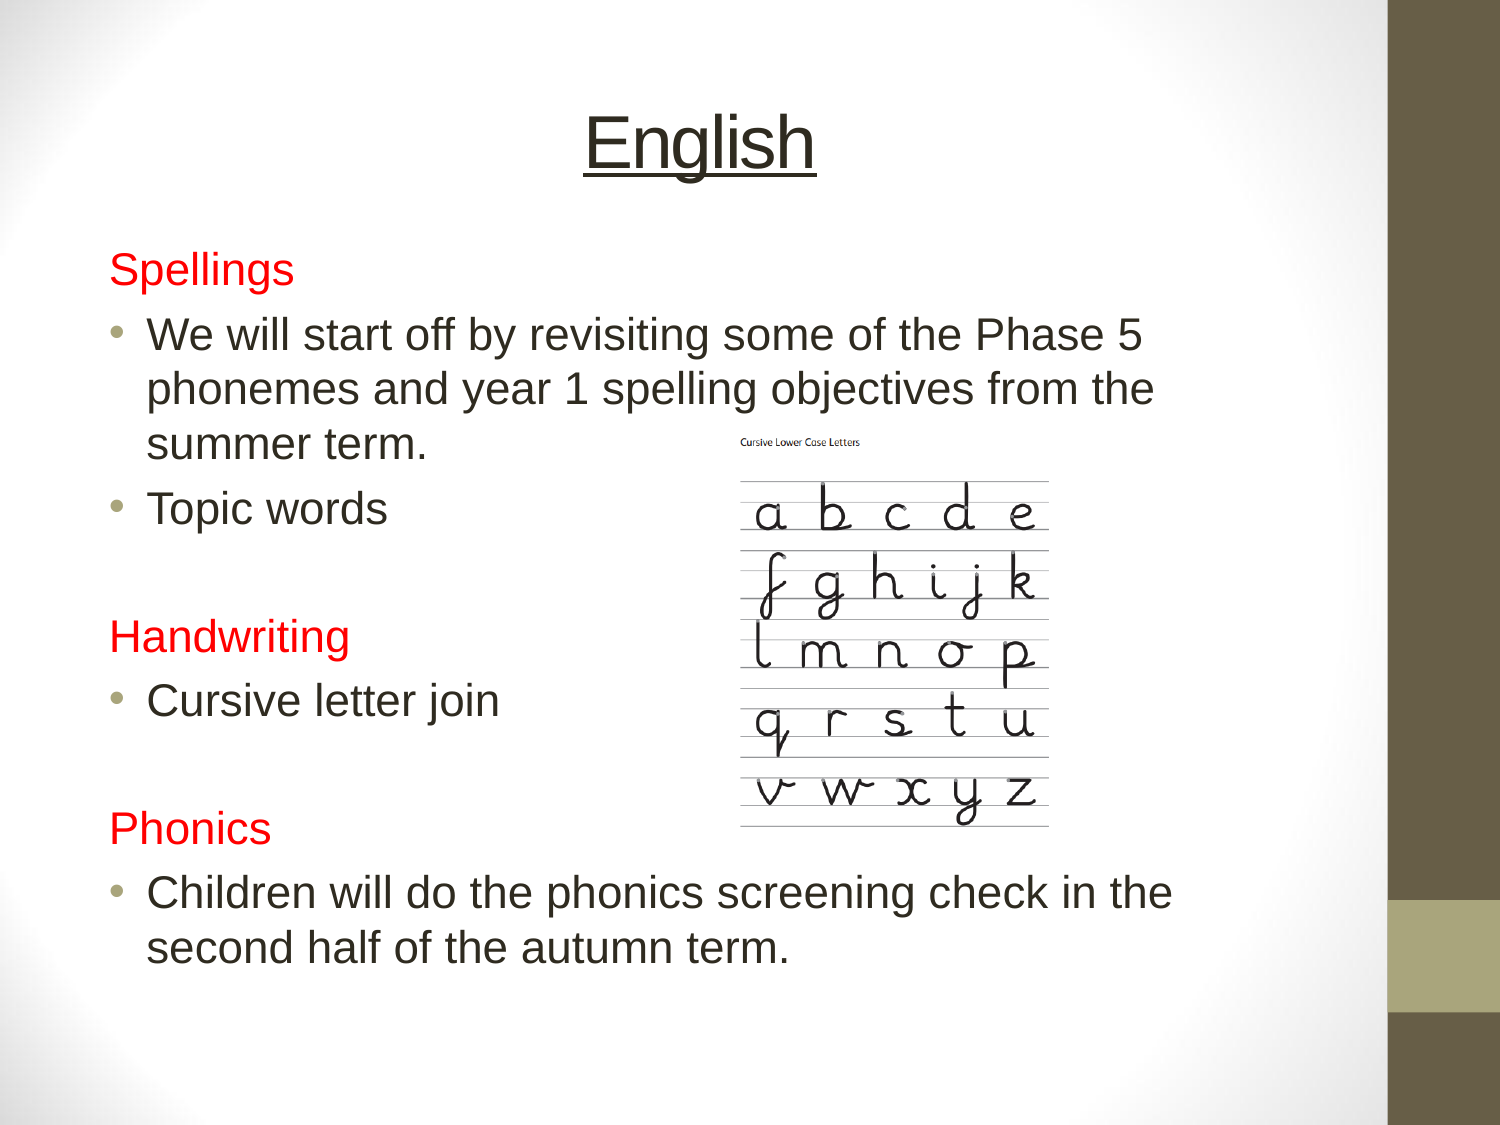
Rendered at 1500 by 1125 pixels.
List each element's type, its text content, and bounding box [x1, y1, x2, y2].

list Spellings We will start off by revisiting some of the Phase 5 phonemes and year 1 spelling objectives from the summer term. Topic words Handwriting Cursive letter join Phonics Children will do the phonics screening check in the second half of the autumn term. [75, 232, 1325, 1021]
picture [0, 0, 1387, 1125]
title English [75, 45, 1325, 232]
